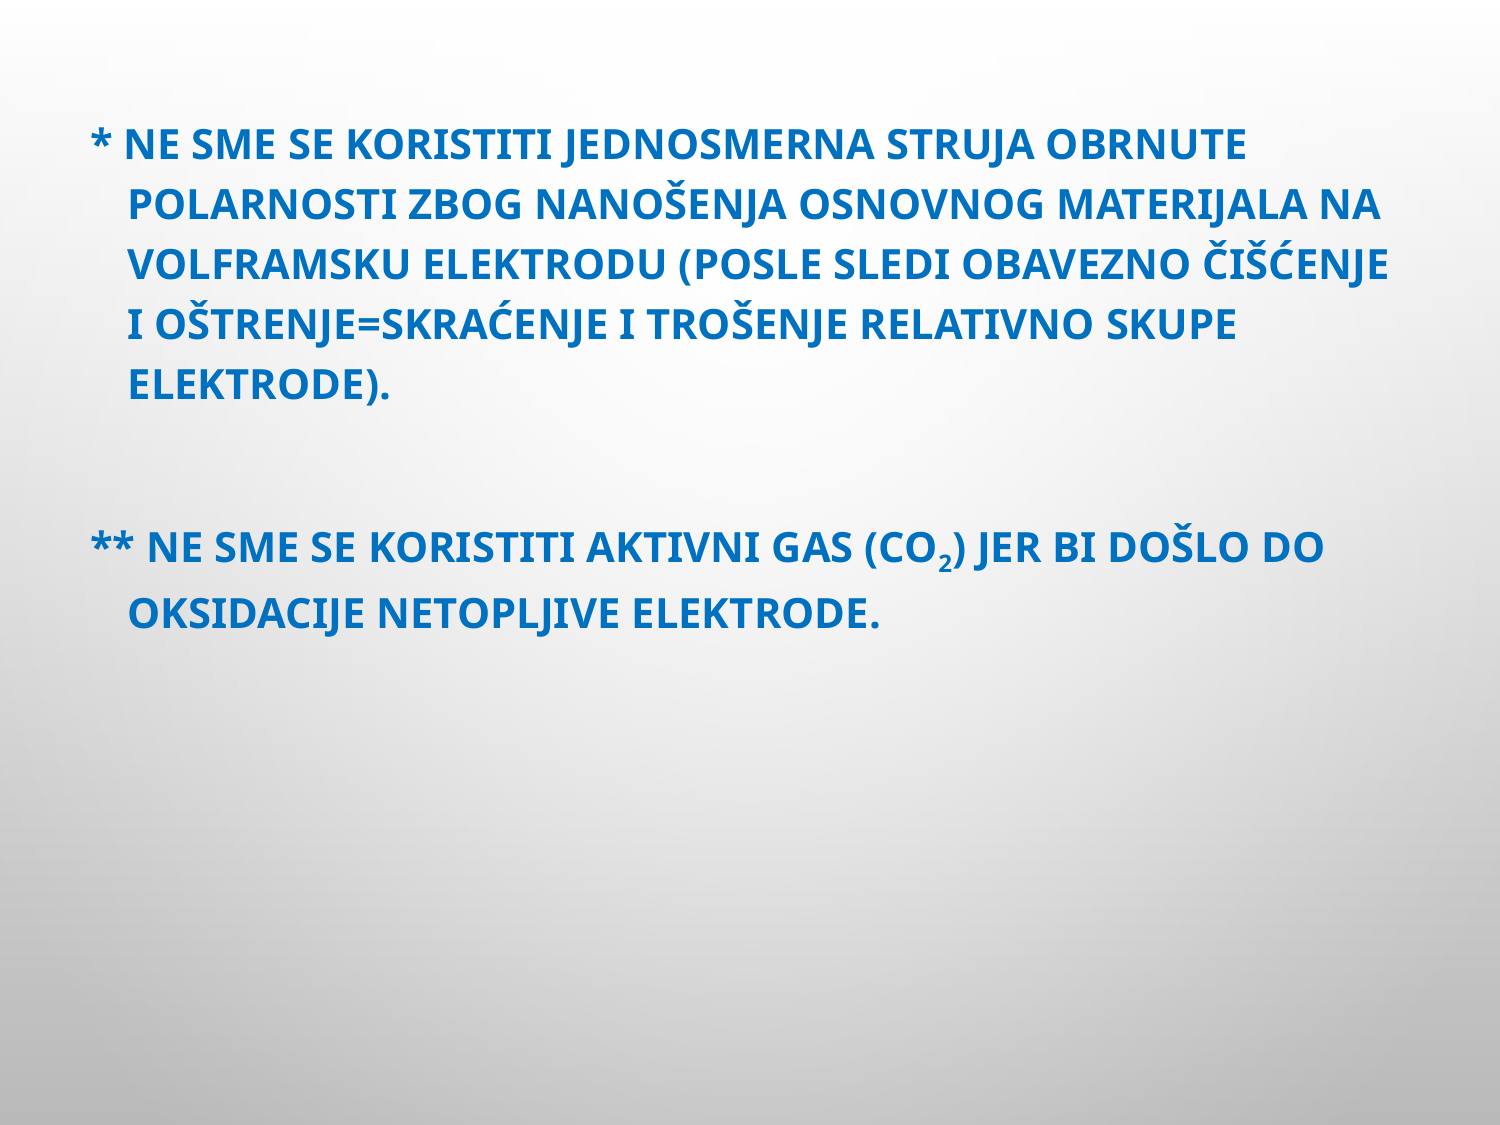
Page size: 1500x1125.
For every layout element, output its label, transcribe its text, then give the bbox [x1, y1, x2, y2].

picture [0, 0, 1500, 1125]
list * Ne sme se koristiti jednosmerna struja obrnute polarnosti zbog nanošenja osnovnog materijala na volframsku elektrodu (posle sledi obavezno čišćenje i oštrenje=skraćenje i trošenje relativno skupe elektrode). ** Ne sme se koristiti aktivni gas (CO2) jer bi došlo do oksidacije netopljive elektrode. [75, 99, 1425, 1005]
